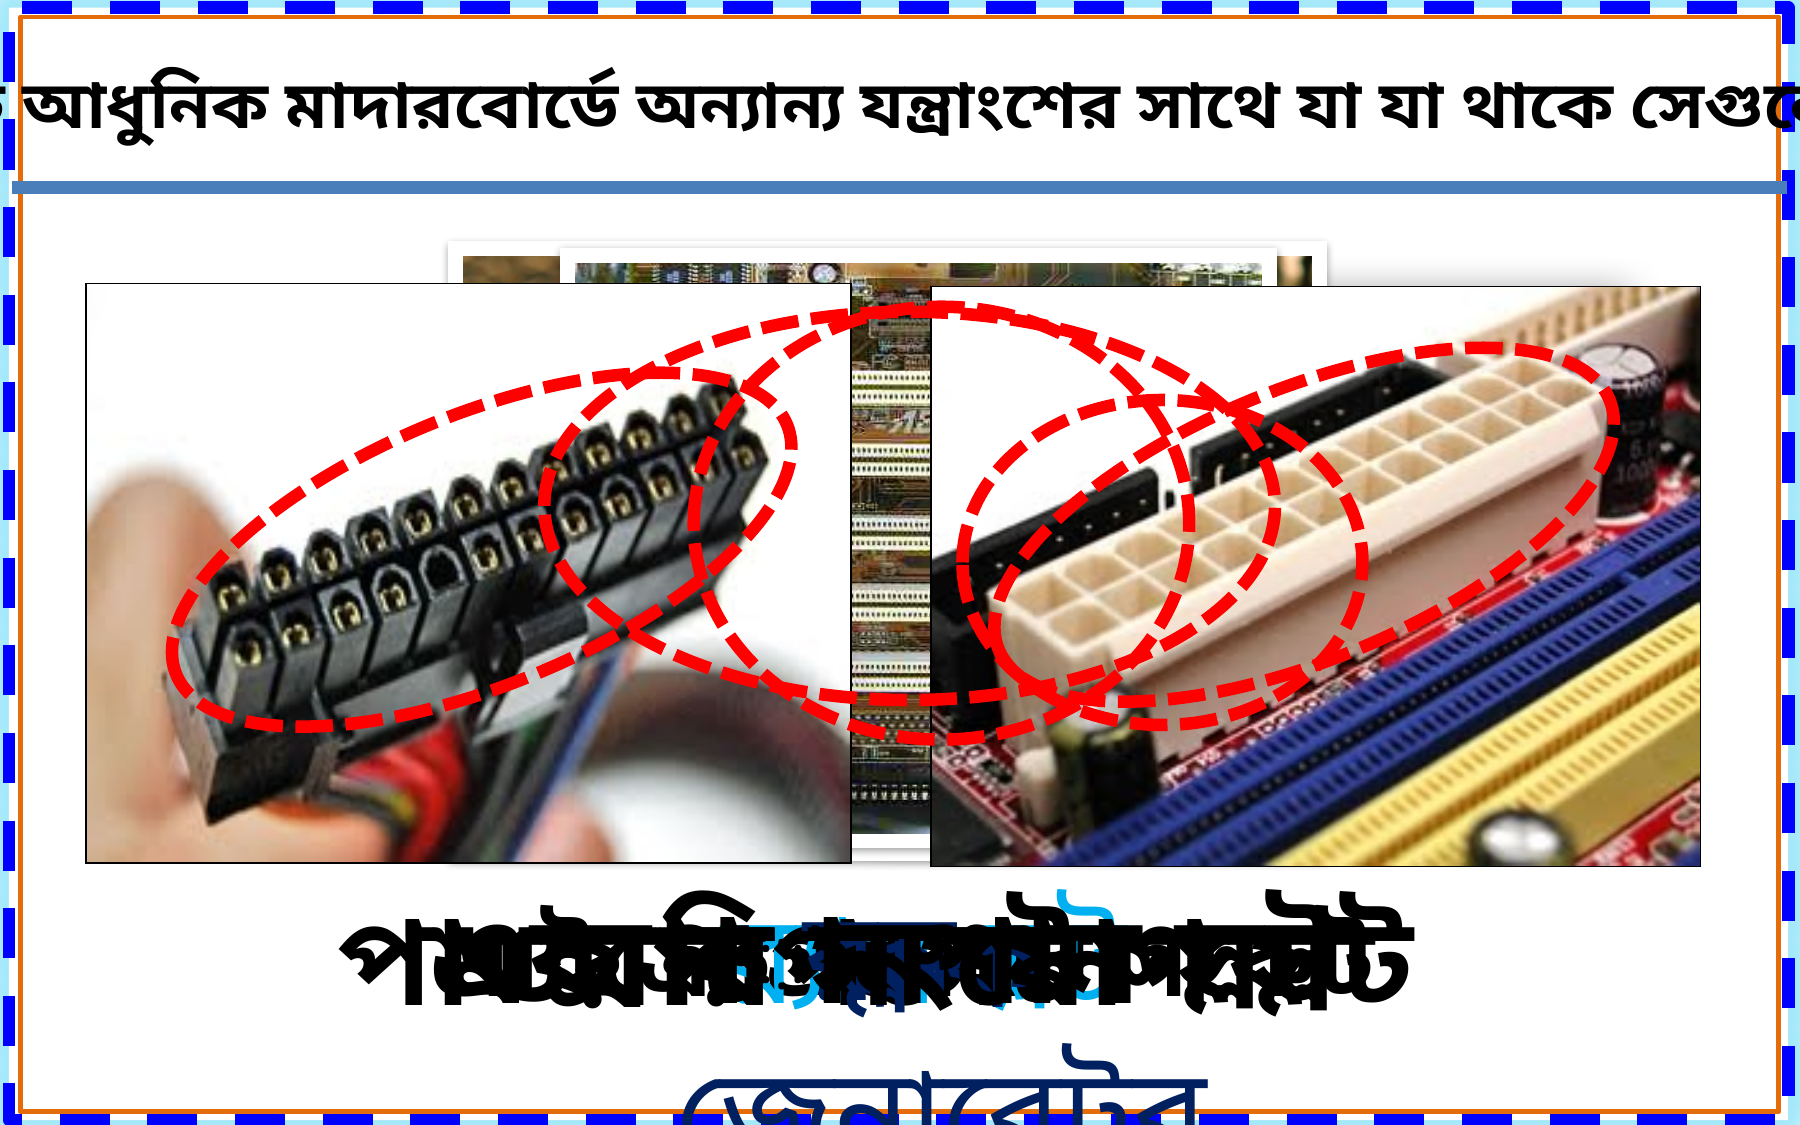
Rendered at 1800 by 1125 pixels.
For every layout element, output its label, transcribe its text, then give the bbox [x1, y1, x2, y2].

text_box ক্লক জেনারেটর [599, 1038, 1284, 1125]
picture [86, 255, 1701, 867]
text_box পাওয়ার সংযোগ স্লট [323, 872, 1429, 1038]
text_box একটি আধুনিক মাদারবোর্ডে অন্যান্য যন্ত্রাংশের সাথে যা যা থাকে সেগুলো হলো [0, 54, 1800, 149]
